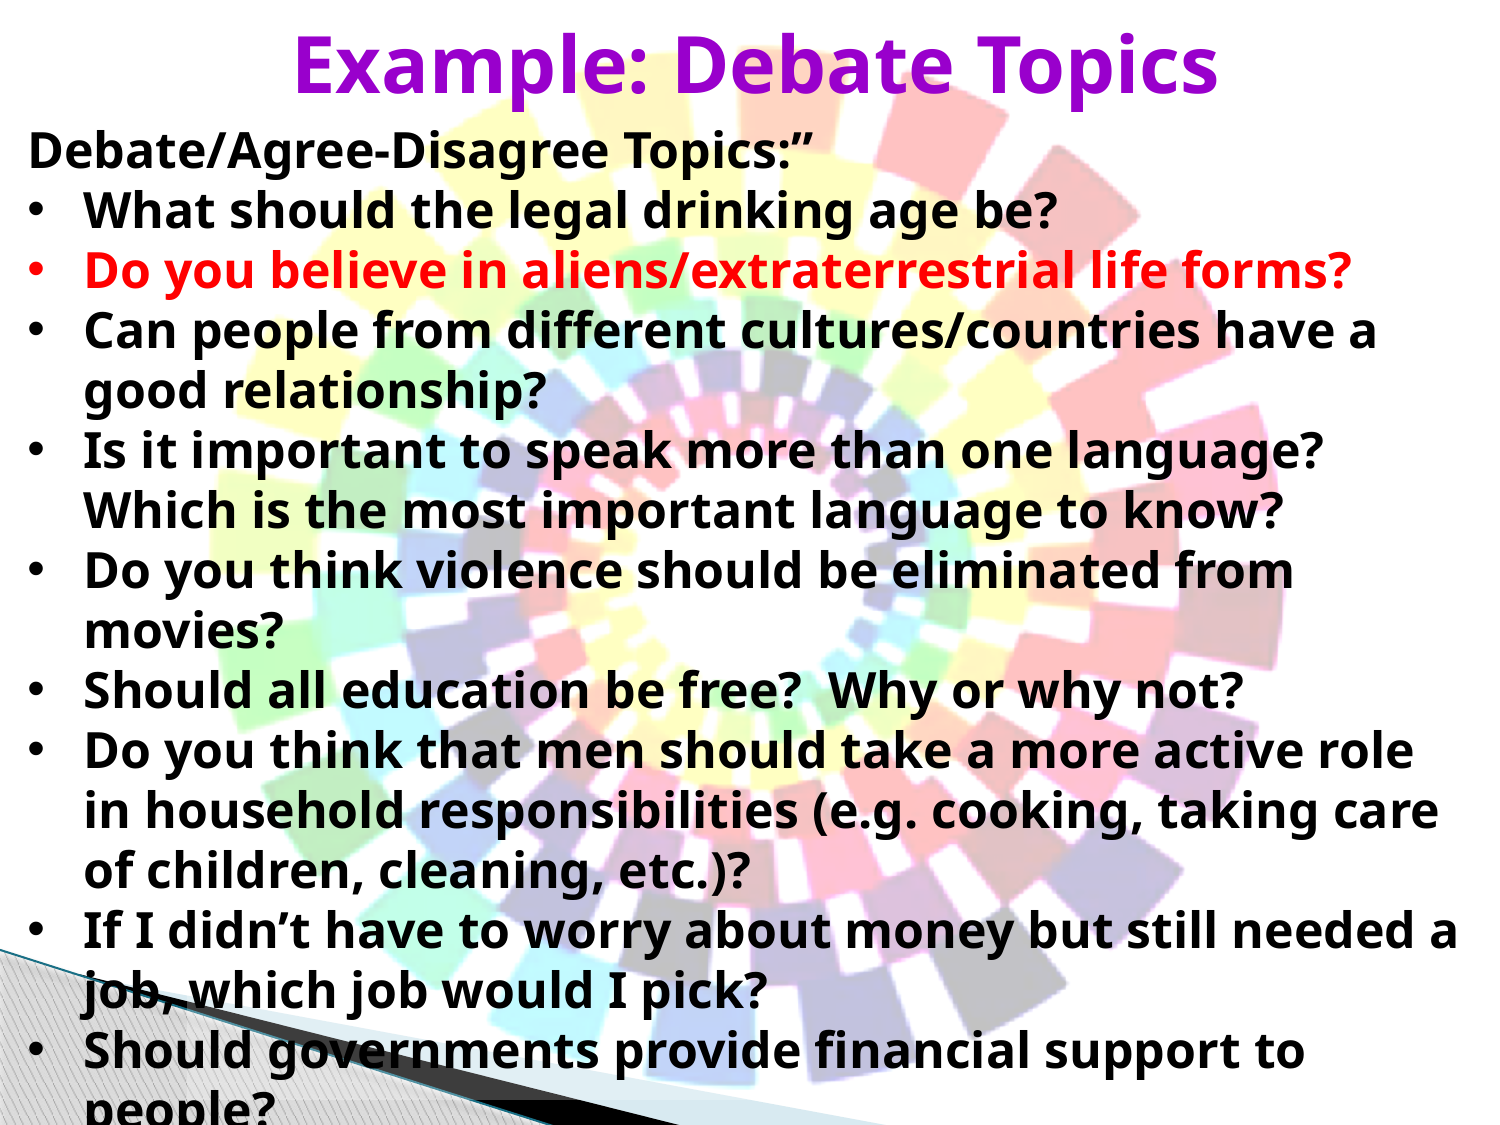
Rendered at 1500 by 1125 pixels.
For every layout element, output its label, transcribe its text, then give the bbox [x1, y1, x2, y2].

text_box Example: Debate Topics [5, 9, 1500, 114]
picture [187, 24, 1301, 1101]
text_box Debate/Agree-Disagree Topics:” What should the legal drinking age be? Do you believe in aliens/extraterrestrial life forms? Can people from different cultures/countries have a good relationship? Is it important to speak more than one language? Which is the most important language to know? Do you think violence should be eliminated from movies? Should all education be free? Why or why not? Do you think that men should take a more active role in household responsibilities (e.g. cooking, taking care of children, cleaning, etc.)? If I didn’t have to worry about money but still needed a job, which job would I pick? Should governments provide financial support to people? [12, 111, 1488, 1125]
